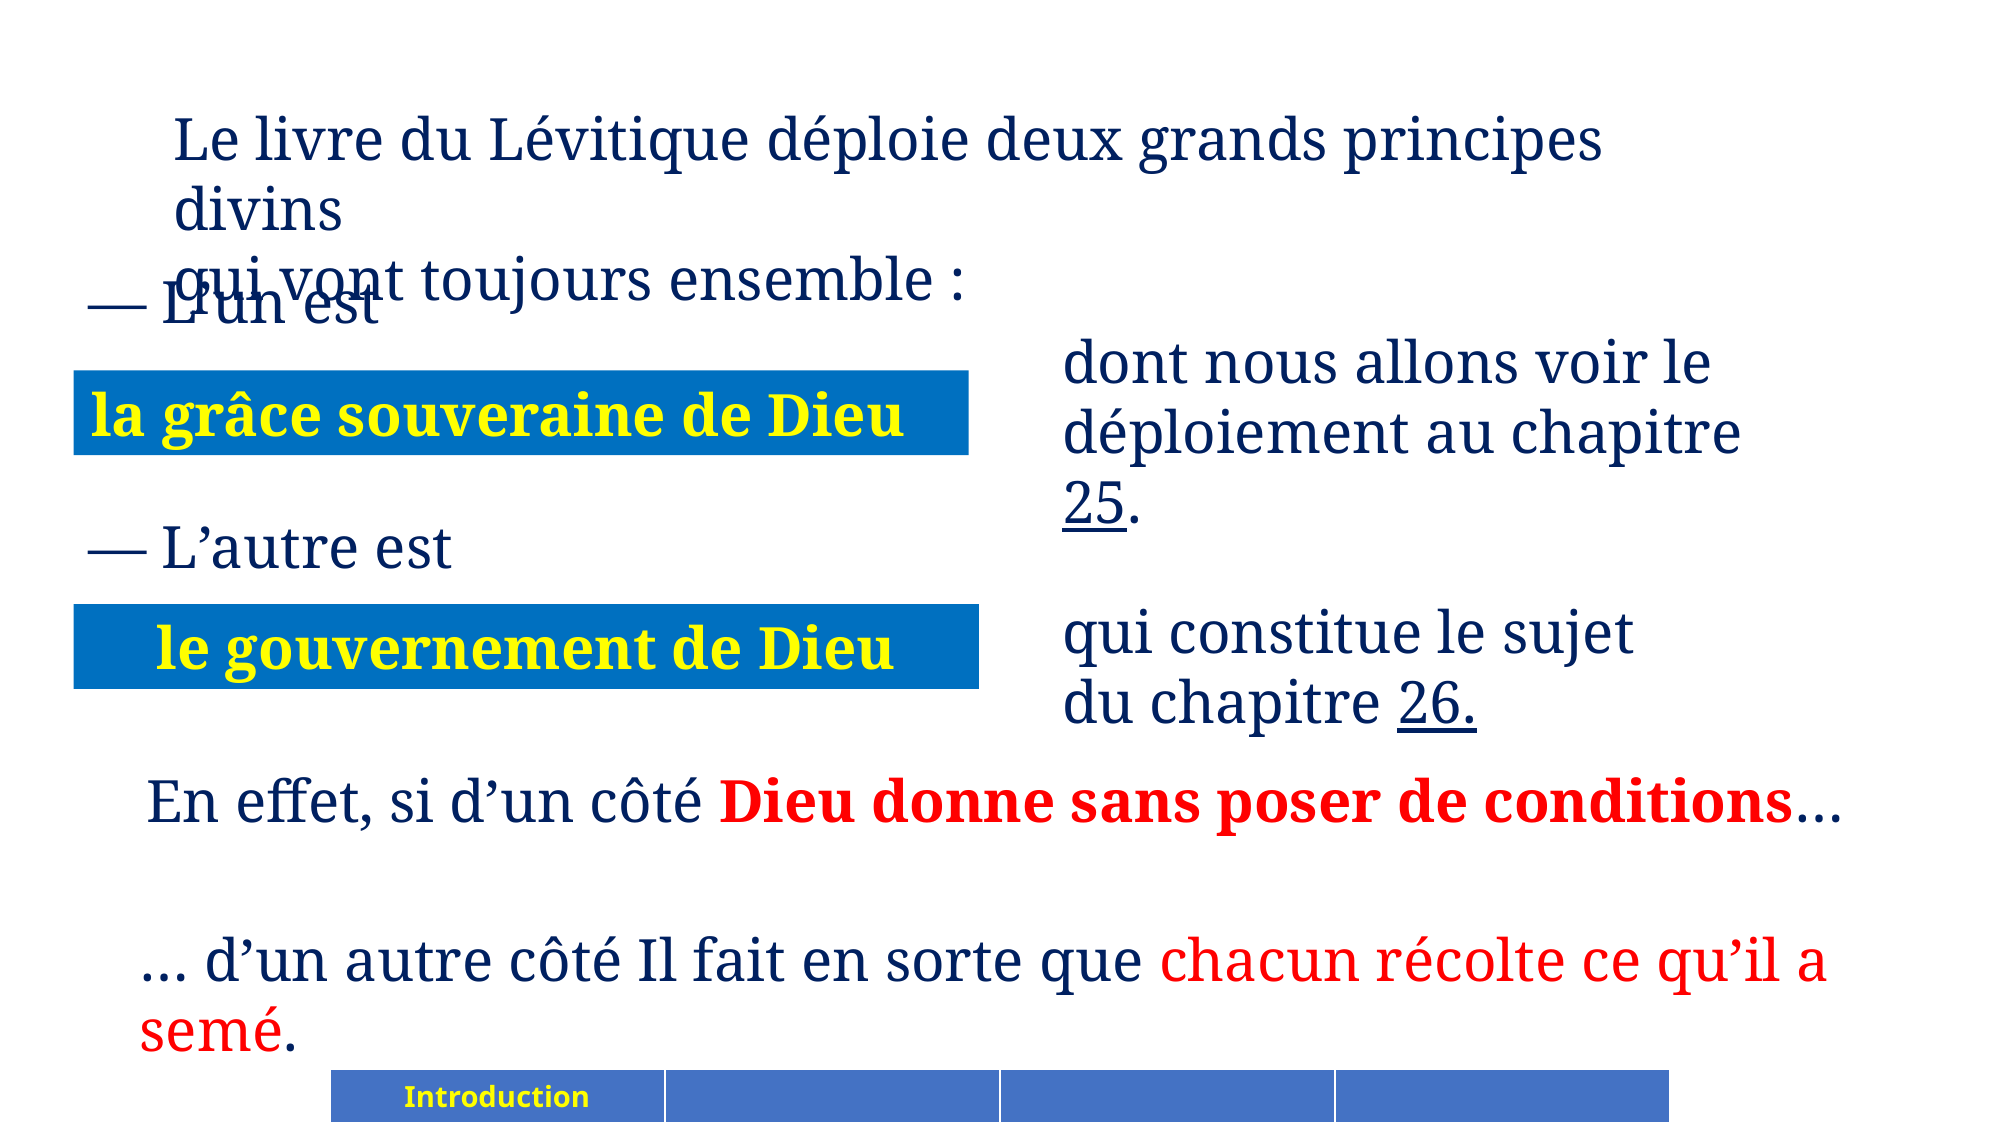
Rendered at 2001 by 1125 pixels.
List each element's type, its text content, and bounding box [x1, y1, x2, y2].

text_box Le livre du Lévitique déploie deux grands principes divins qui vont toujours ensemble : [158, 94, 1780, 320]
text_box qui constitue le sujet du chapitre 26. [1047, 588, 1713, 743]
text_box En effet, si d’un côté Dieu donne sans poser de conditions… [124, 756, 1882, 842]
table_header [1336, 1070, 1669, 1122]
text_box — L’autre est [73, 502, 954, 588]
text_box la grâce souveraine de Dieu [73, 370, 969, 456]
text_box dont nous allons voir le déploiement au chapitre 25. [1047, 317, 1813, 543]
text_box — L’un est [73, 257, 969, 343]
table_header Introduction [331, 1070, 664, 1122]
text_box le gouvernement de Dieu [73, 604, 979, 689]
text_box … d’un autre côté Il fait en sorte que chacun récolte ce qu’il a semé. [124, 915, 1942, 1071]
table_header [1001, 1070, 1334, 1122]
table_header [666, 1070, 999, 1122]
